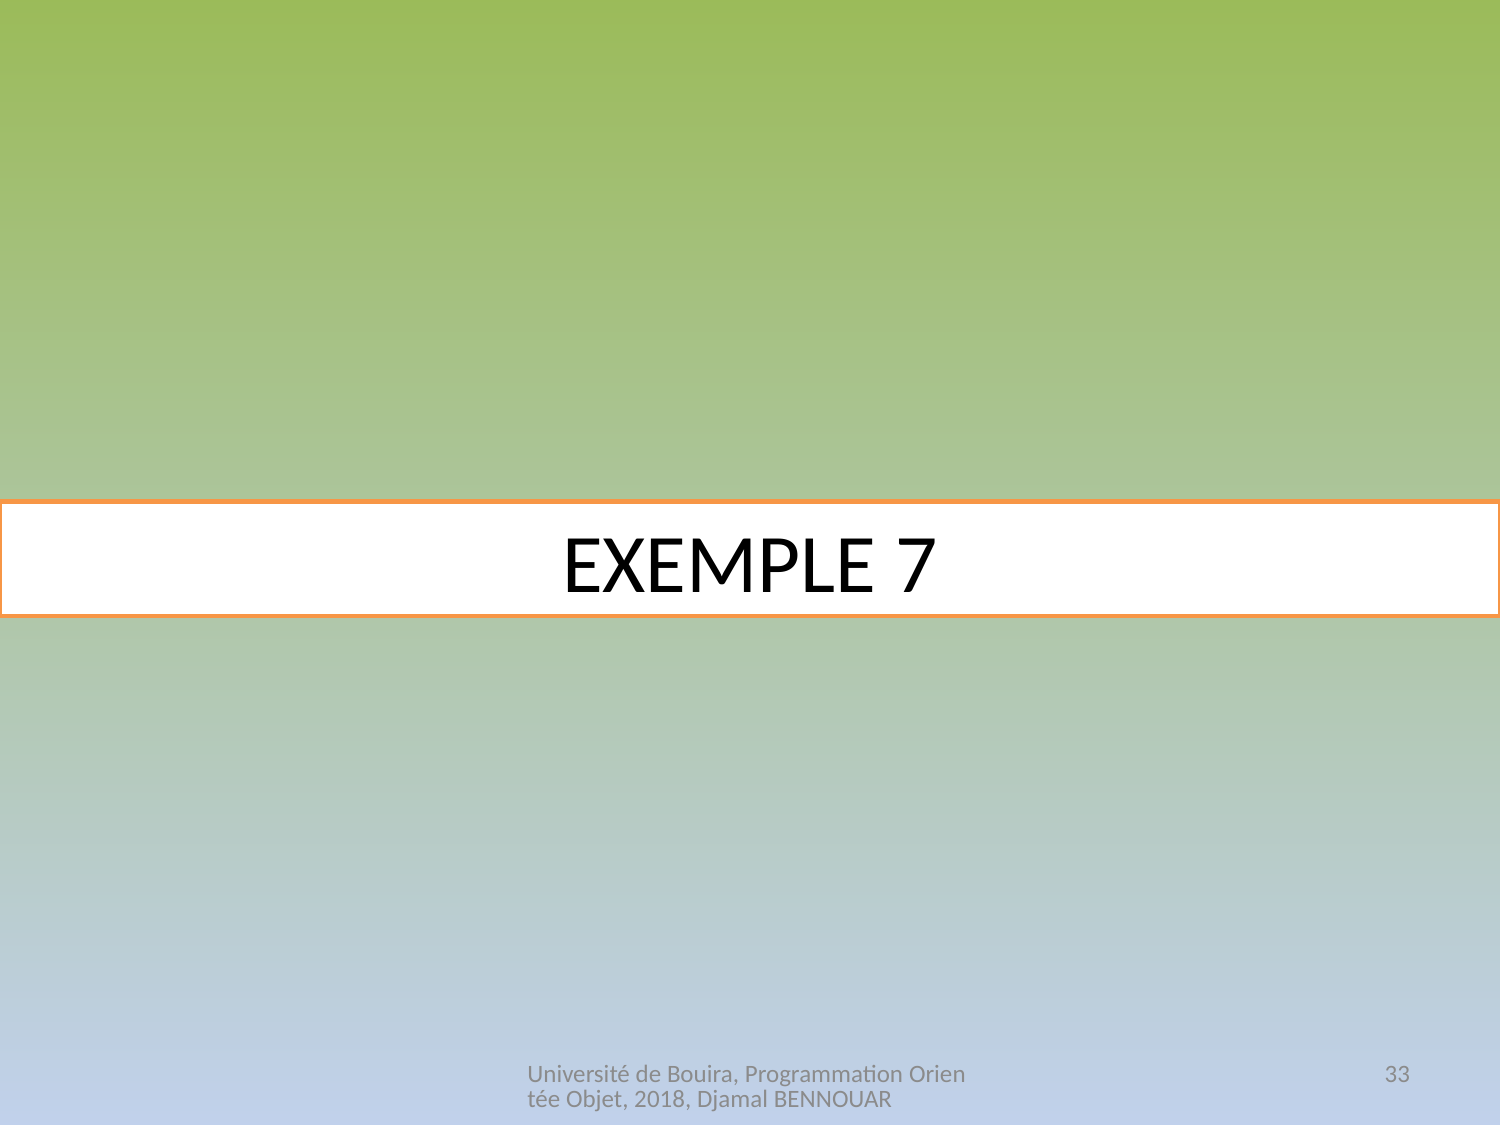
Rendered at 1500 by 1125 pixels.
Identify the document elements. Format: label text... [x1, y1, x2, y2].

text_box EXEMPLE 7 [0, 499, 1500, 618]
footer Université de Bouira, Programmation Orientée Objet, 2018, Djamal BENNOUAR [512, 1042, 988, 1103]
slide_number 33 [1074, 1042, 1425, 1103]
